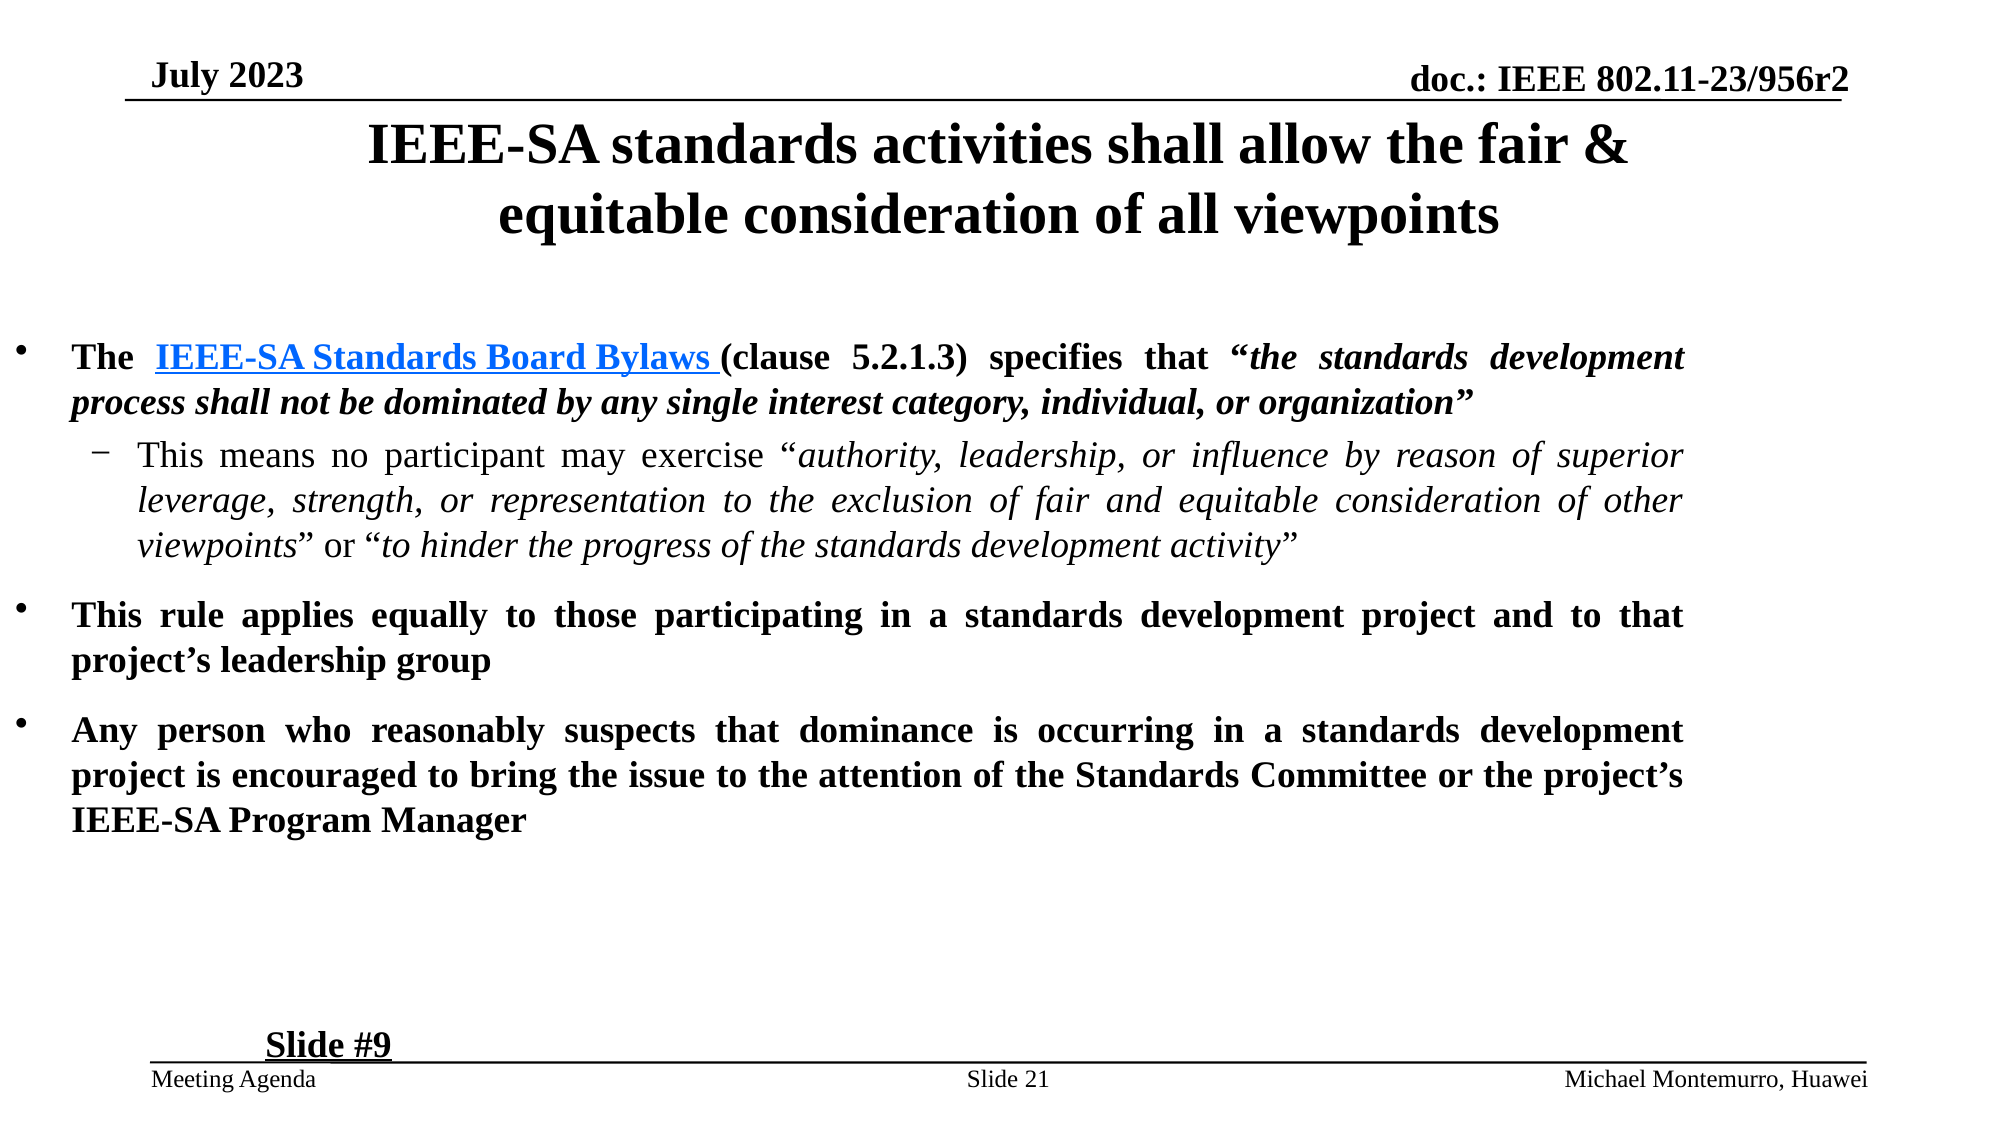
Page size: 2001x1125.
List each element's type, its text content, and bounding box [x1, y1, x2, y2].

slide_number Slide 21 [964, 1061, 1053, 1093]
text_box IEEE-SA standards activities shall allow the fair & equitable consideration of all viewpoints [350, 87, 1650, 263]
text_box Slide #9 [250, 1012, 407, 1073]
list The IEEE-SA Standards Board Bylaws (clause 5.2.1.3) specifies that “the standards development process shall not be dominated by any single interest category, individual, or organization” This means no participant may exercise “authority, leadership, or influence by reason of superior leverage, strength, or representation to the exclusion of fair and equitable consideration of other viewpoints” or “to hinder the progress of the standards development activity” This rule applies equally to those participating in a standards development project and to that project’s leadership group Any person who reasonably suspects that dominance is occurring in a standards development project is encouraged to bring the issue to the attention of the Standards Committee or the project’s IEEE-SA Program Manager [0, 324, 1700, 1000]
footer Michael Montemurro, Huawei [1266, 1061, 1869, 1093]
